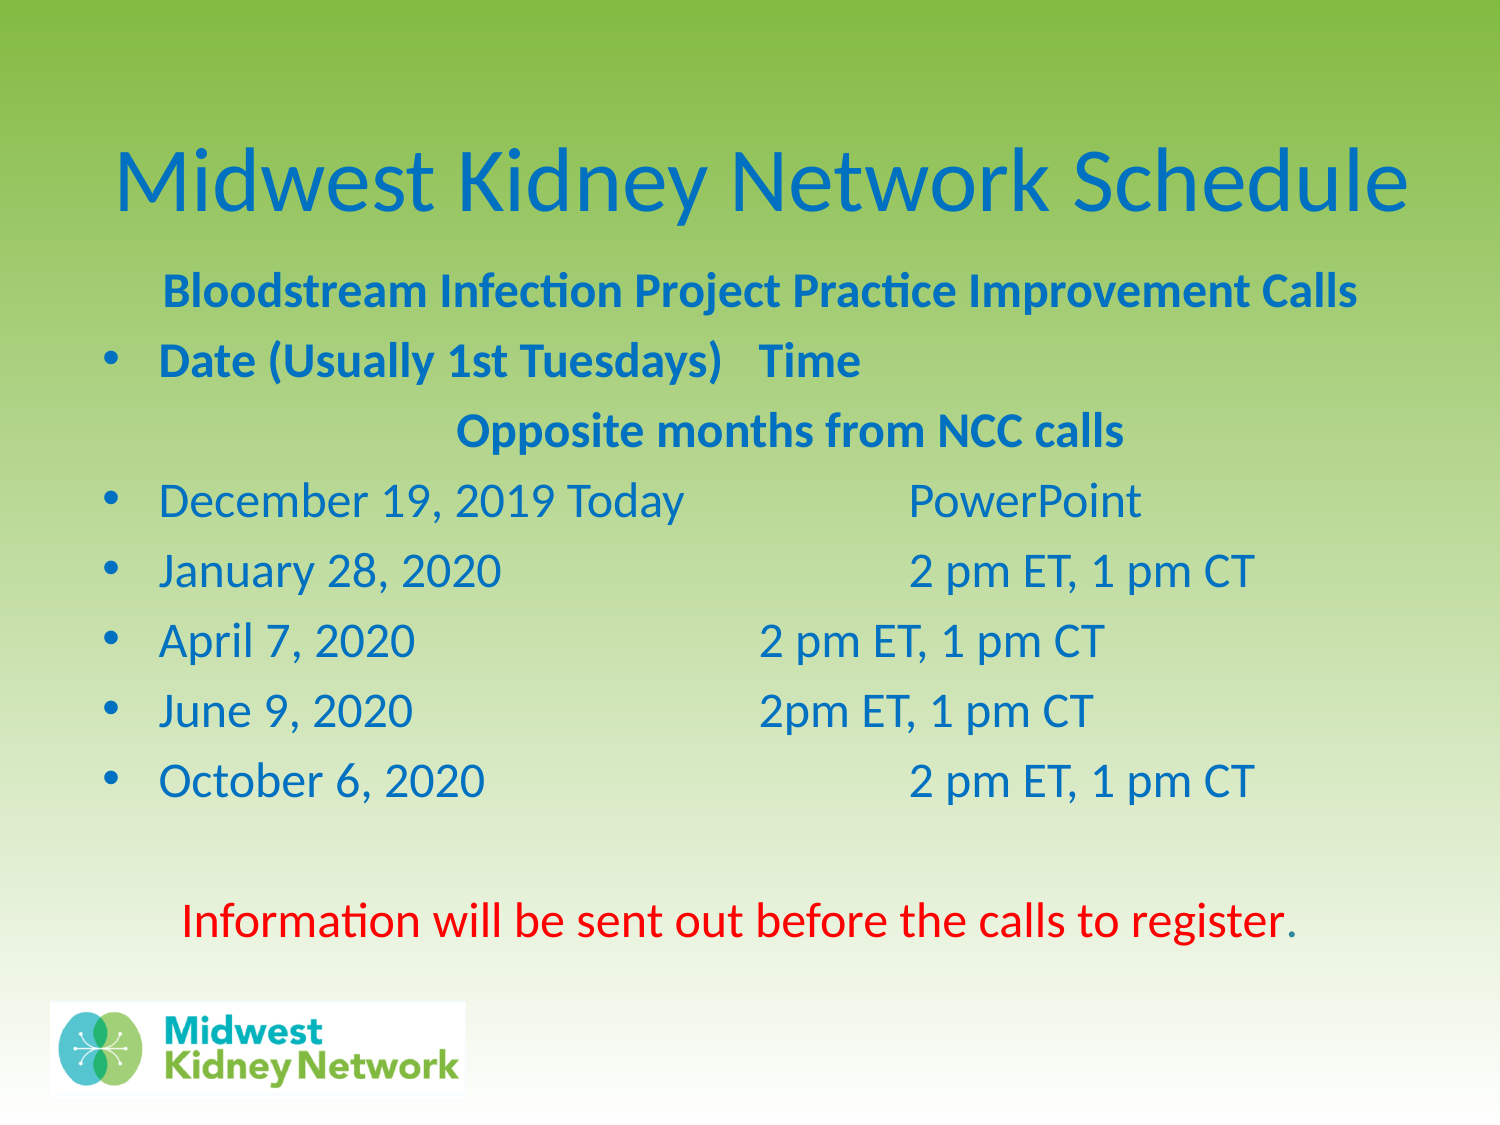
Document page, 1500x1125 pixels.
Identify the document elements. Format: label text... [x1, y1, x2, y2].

picture [50, 1001, 466, 1099]
title Midwest Kidney Network Schedule [87, 50, 1438, 300]
list Bloodstream Infection Project Practice Improvement Calls Date (Usually 1st Tuesdays) Time Opposite months from NCC calls December 19, 2019 Today PowerPoint January 28, 2020 2 pm ET, 1 pm CT April 7, 2020 2 pm ET, 1 pm CT June 9, 2020 2pm ET, 1 pm CT October 6, 2020 2 pm ET, 1 pm CT Information will be sent out before the calls to register. [87, 300, 1438, 1038]
